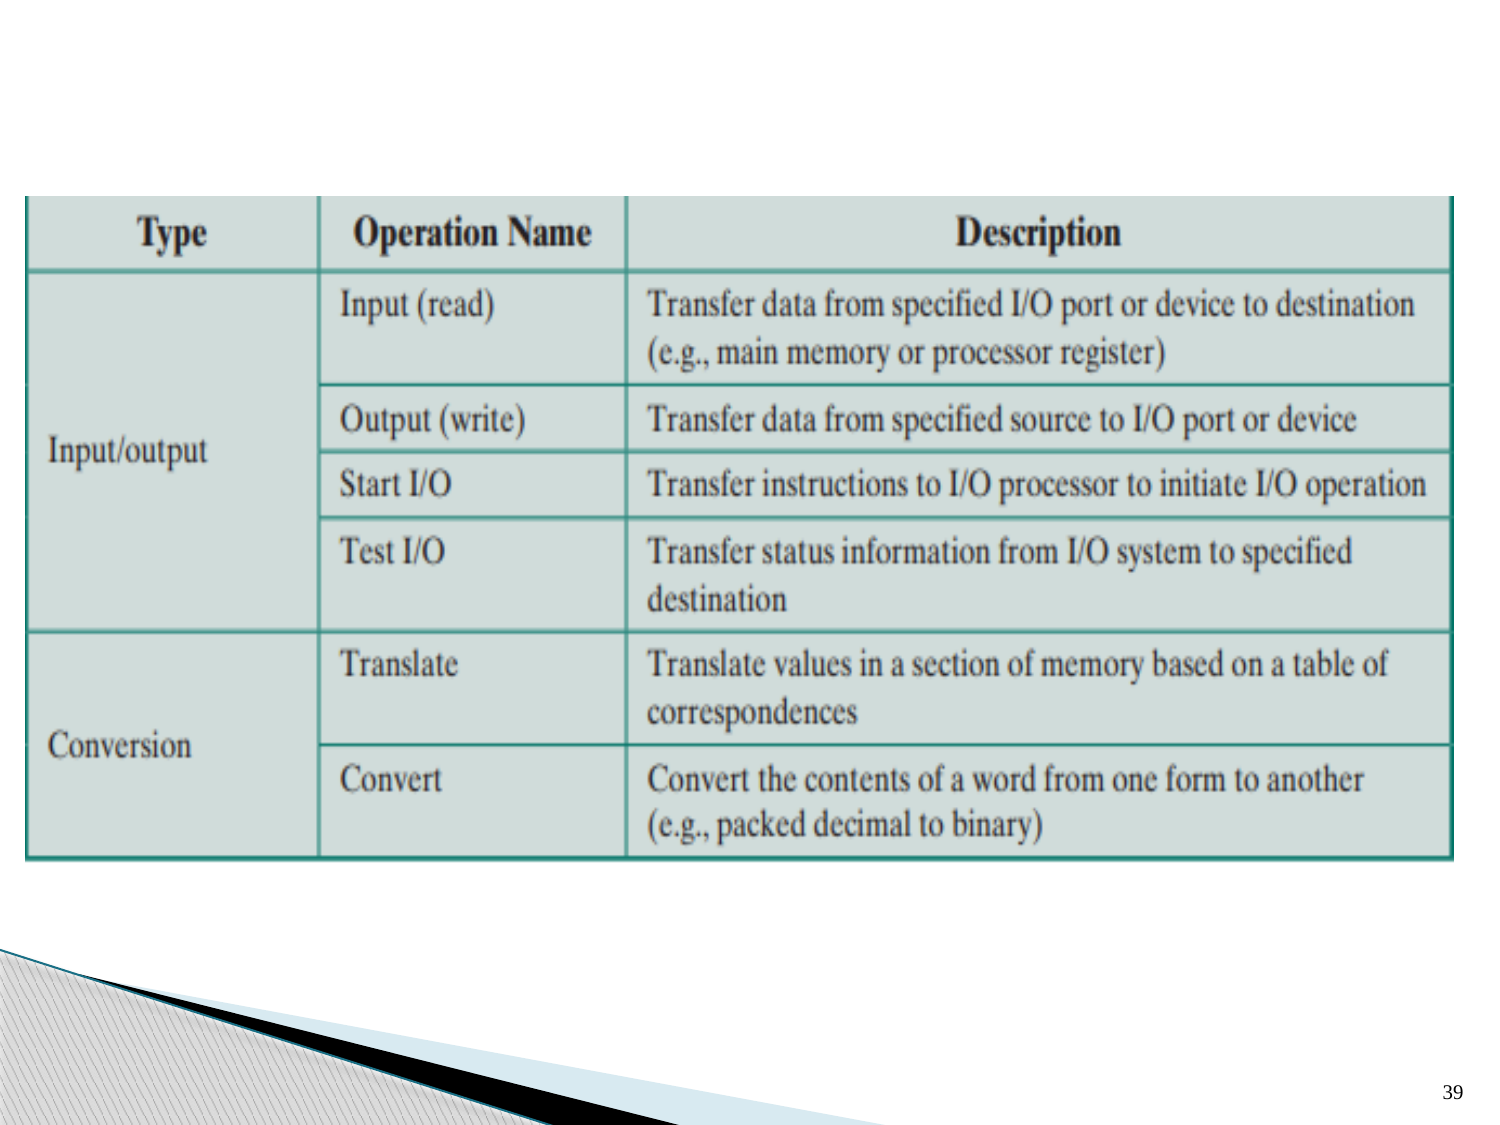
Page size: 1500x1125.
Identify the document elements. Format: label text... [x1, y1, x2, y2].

picture [24, 196, 1455, 868]
slide_number 39 [1418, 1051, 1479, 1112]
